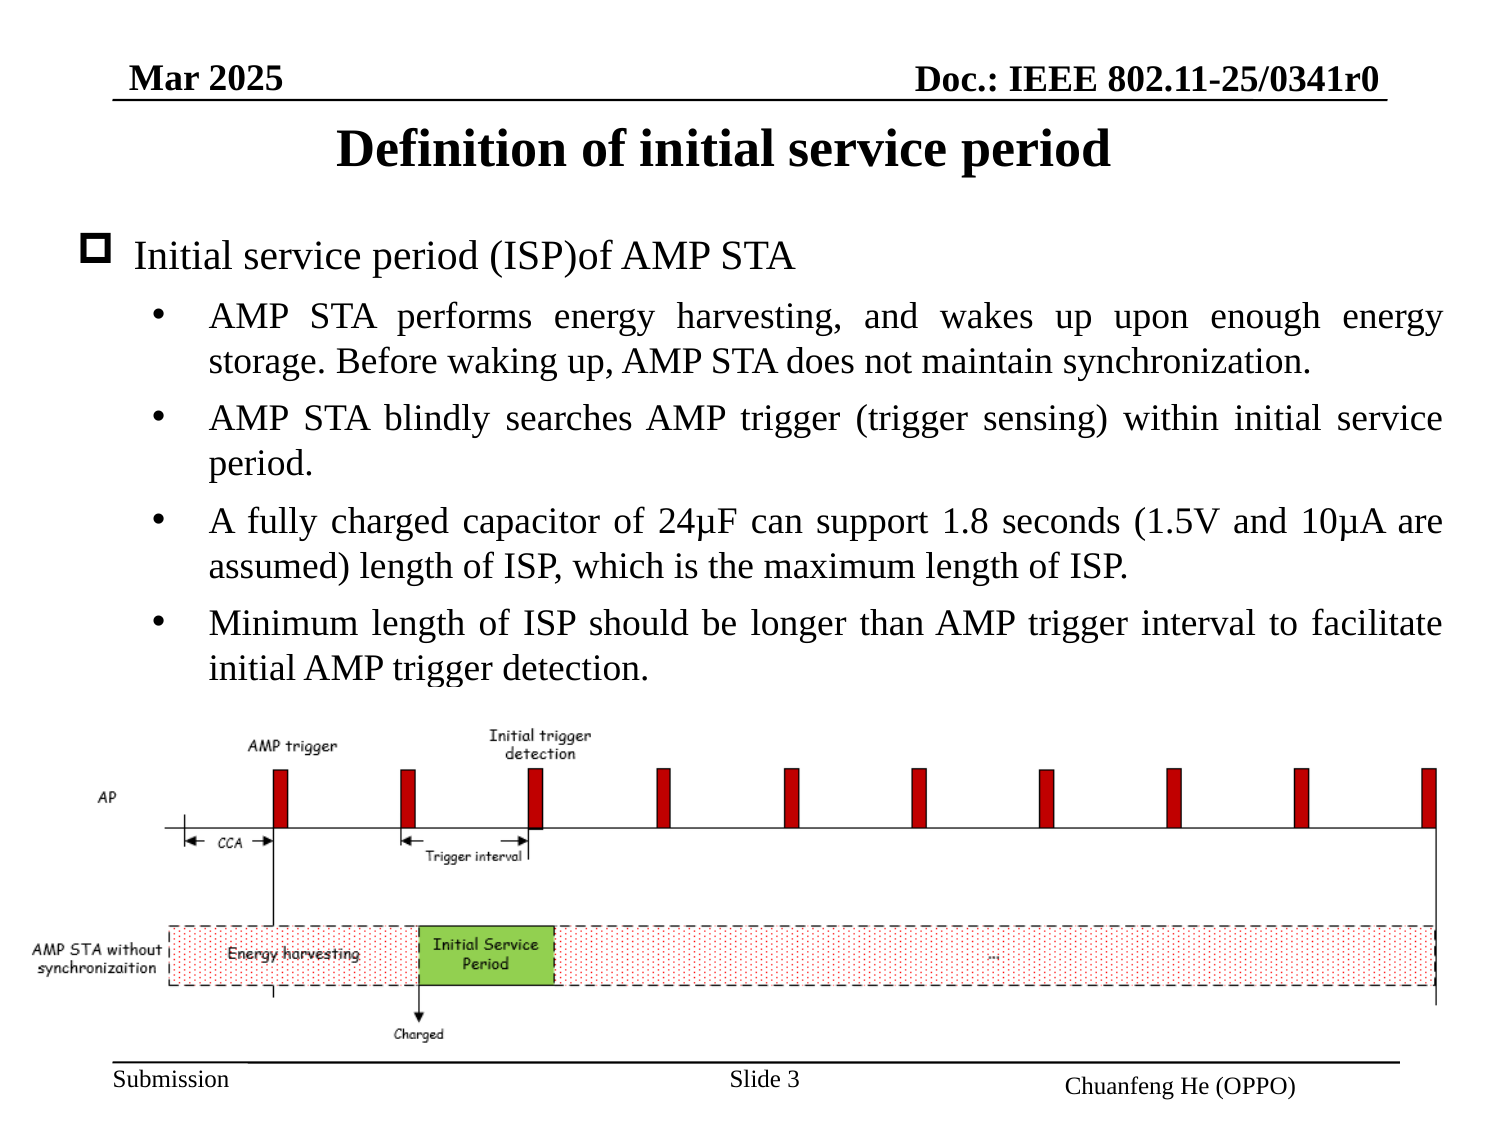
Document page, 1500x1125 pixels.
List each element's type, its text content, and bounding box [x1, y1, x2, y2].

text_box Slide 3 [712, 1062, 800, 1122]
text_box Chuanfeng He (OPPO) [1050, 1062, 1402, 1093]
picture [0, 687, 1500, 1049]
text_box Definition of initial service period [62, 112, 1400, 193]
text_box Mar 2025 [114, 45, 493, 100]
text_box Initial service period (ISP)of AMP STA AMP STA performs energy harvesting, and wakes up upon enough energy storage. Before waking up, AMP STA does not maintain synchronization. AMP STA blindly searches AMP trigger (trigger sensing) within initial service period. A fully charged capacitor of 24µF can support 1.8 seconds (1.5V and 10µA are assumed) length of ISP, which is the maximum length of ISP. Minimum length of ISP should be longer than AMP trigger interval to facilitate initial AMP trigger detection. [62, 220, 1460, 685]
text_box Doc.: IEEE 802.11-25/0341r0 [899, 46, 1413, 107]
